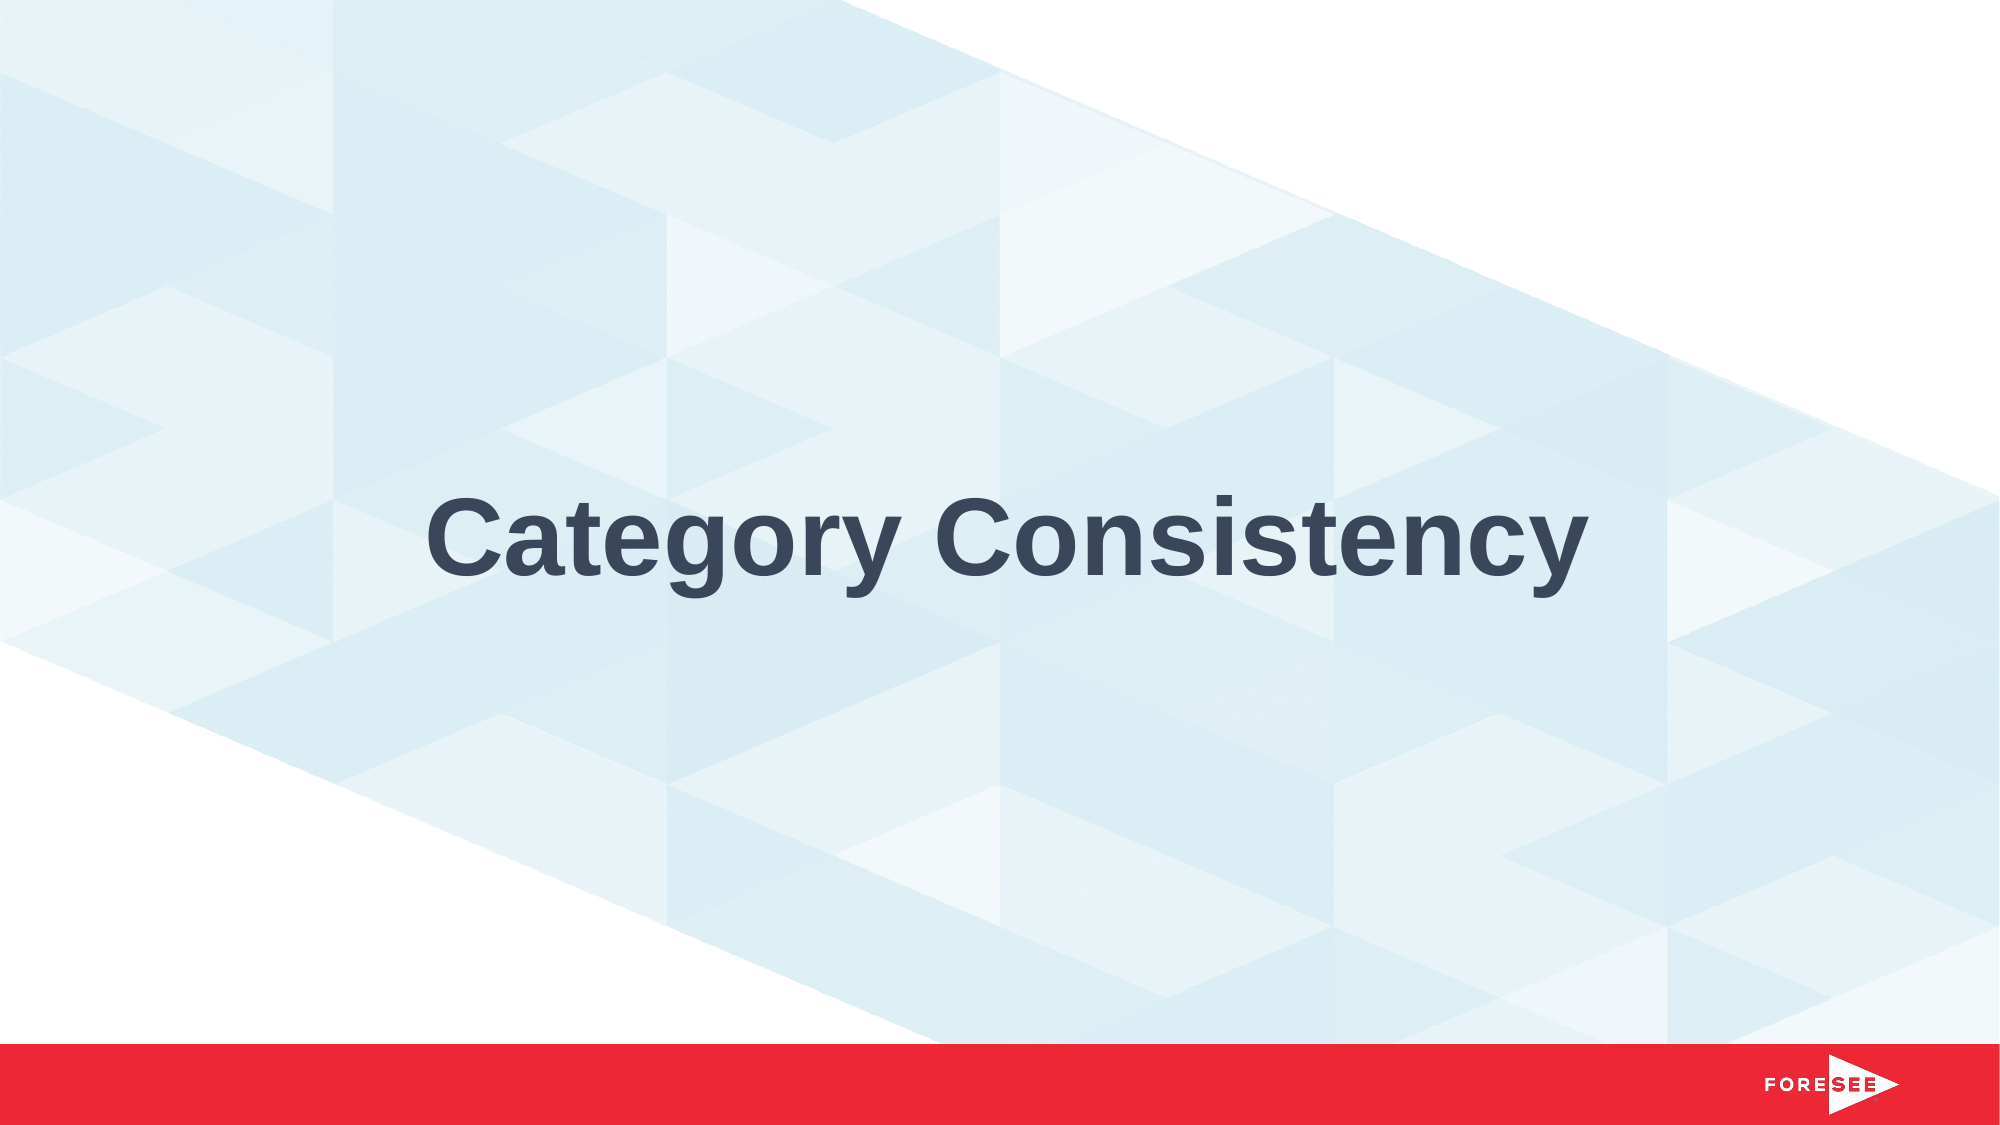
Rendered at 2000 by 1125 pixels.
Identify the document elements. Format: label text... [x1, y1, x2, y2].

picture [0, 0, 2000, 1125]
title Category Consistency [249, 363, 1766, 607]
